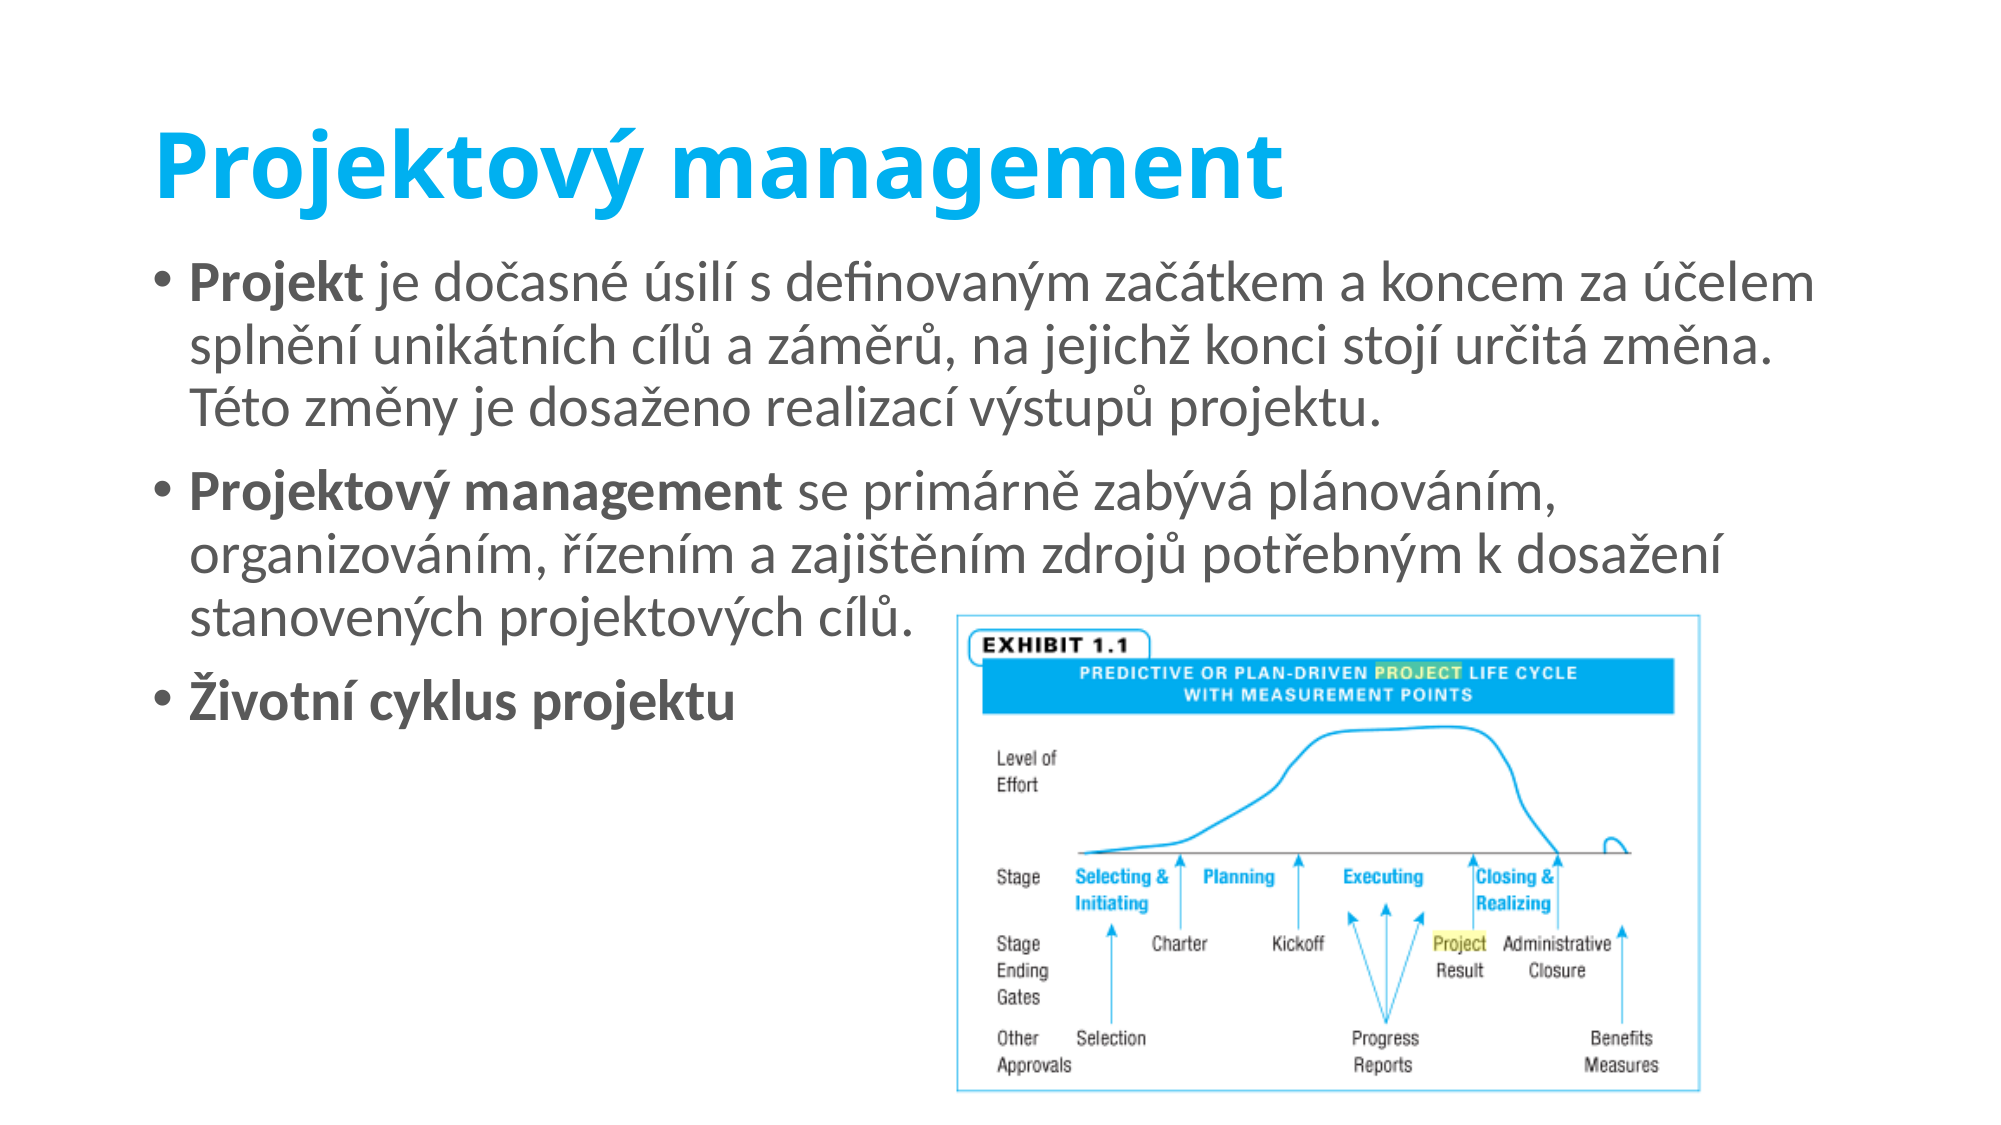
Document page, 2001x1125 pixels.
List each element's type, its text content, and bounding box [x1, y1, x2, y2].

list Projekt je dočasné úsilí s definovaným začátkem a koncem za účelem splnění unikátních cílů a záměrů, na jejichž konci stojí určitá změna. Této změny je dosaženo realizací výstupů projektu. Projektový management se primárně zabývá plánováním, organizováním, řízením a zajištěním zdrojů potřebným k dosažení stanovených projektových cílů. Životní cyklus projektu [137, 243, 1863, 1014]
title Projektový management [137, 59, 1863, 243]
picture [950, 603, 1722, 1116]
